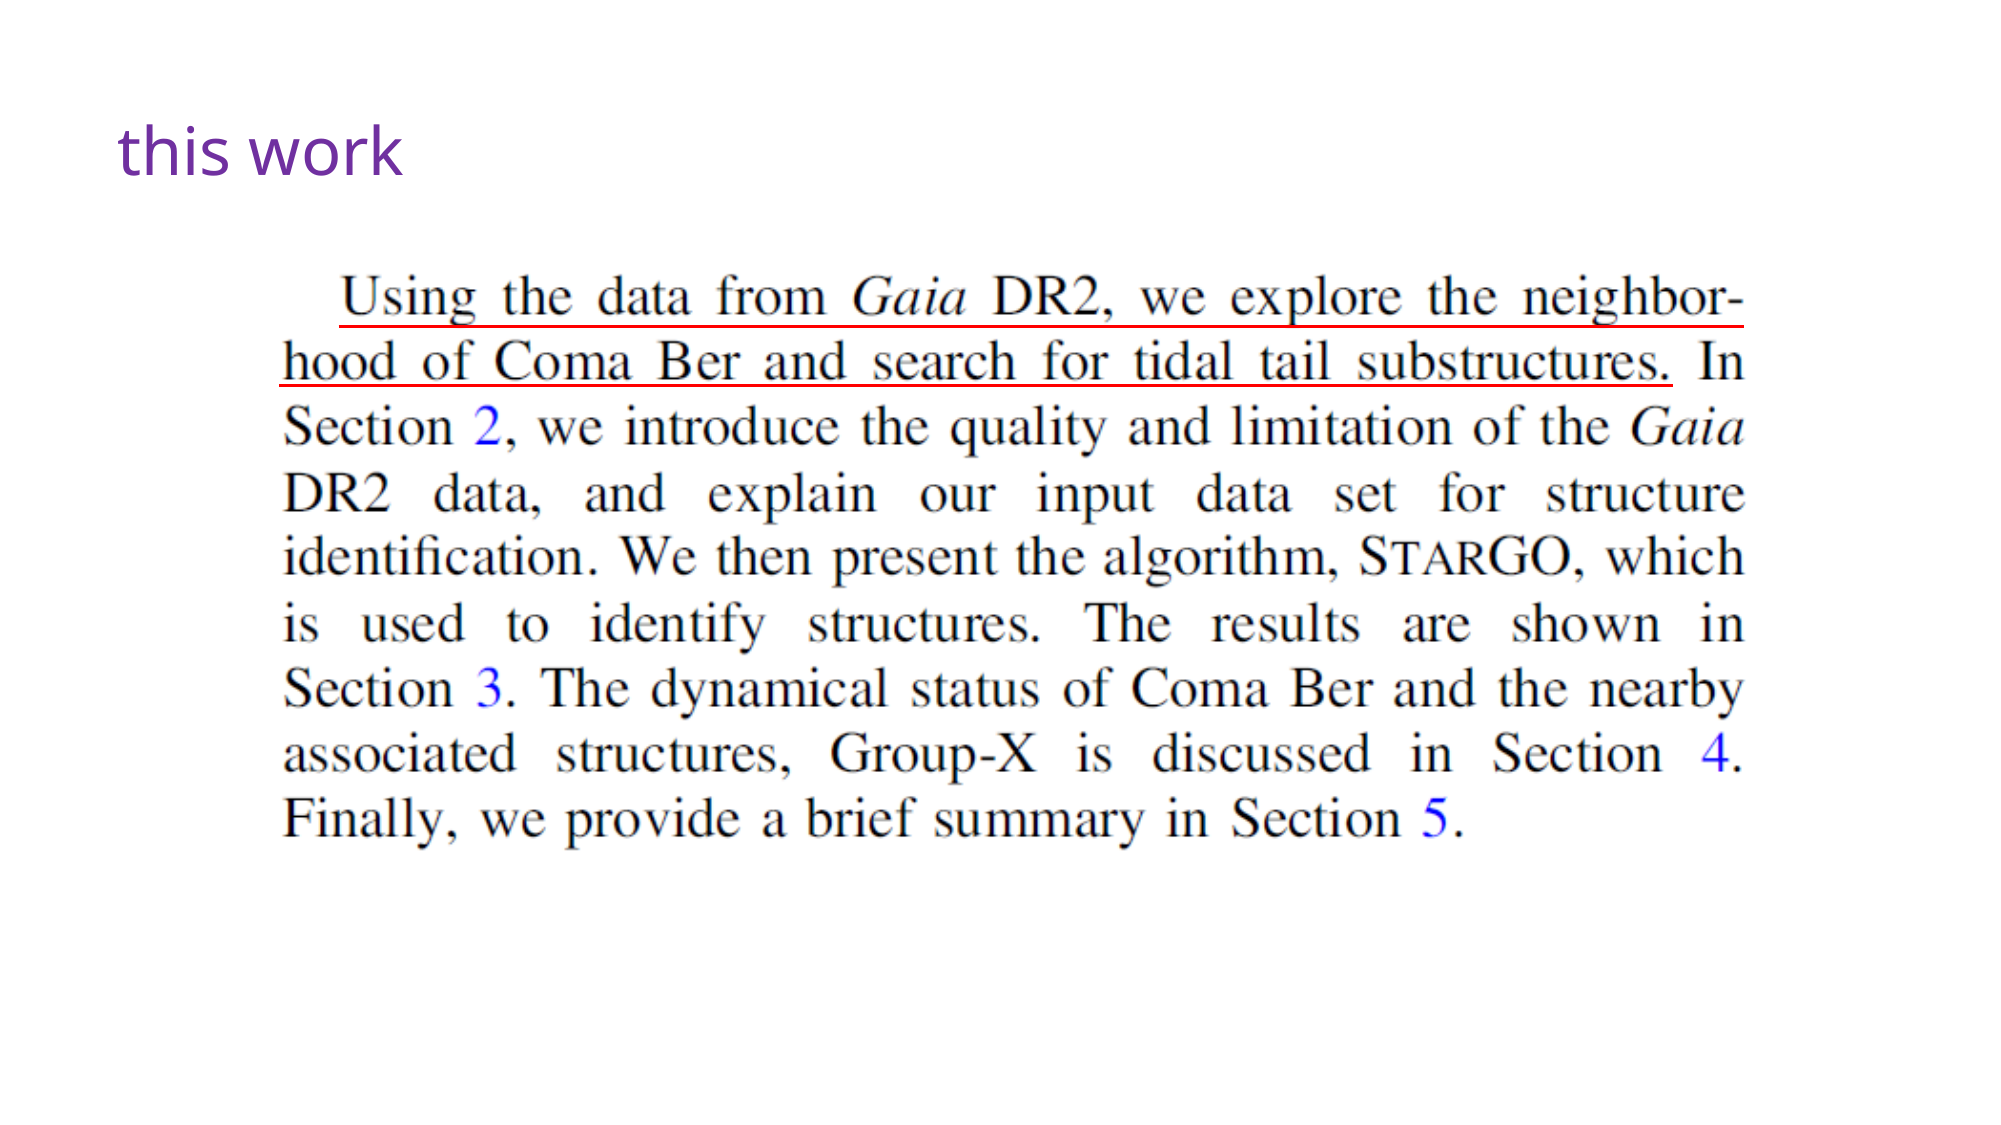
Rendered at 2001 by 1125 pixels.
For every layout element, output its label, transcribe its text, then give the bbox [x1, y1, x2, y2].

picture [279, 266, 1796, 858]
text_box this work [102, 101, 1296, 197]
